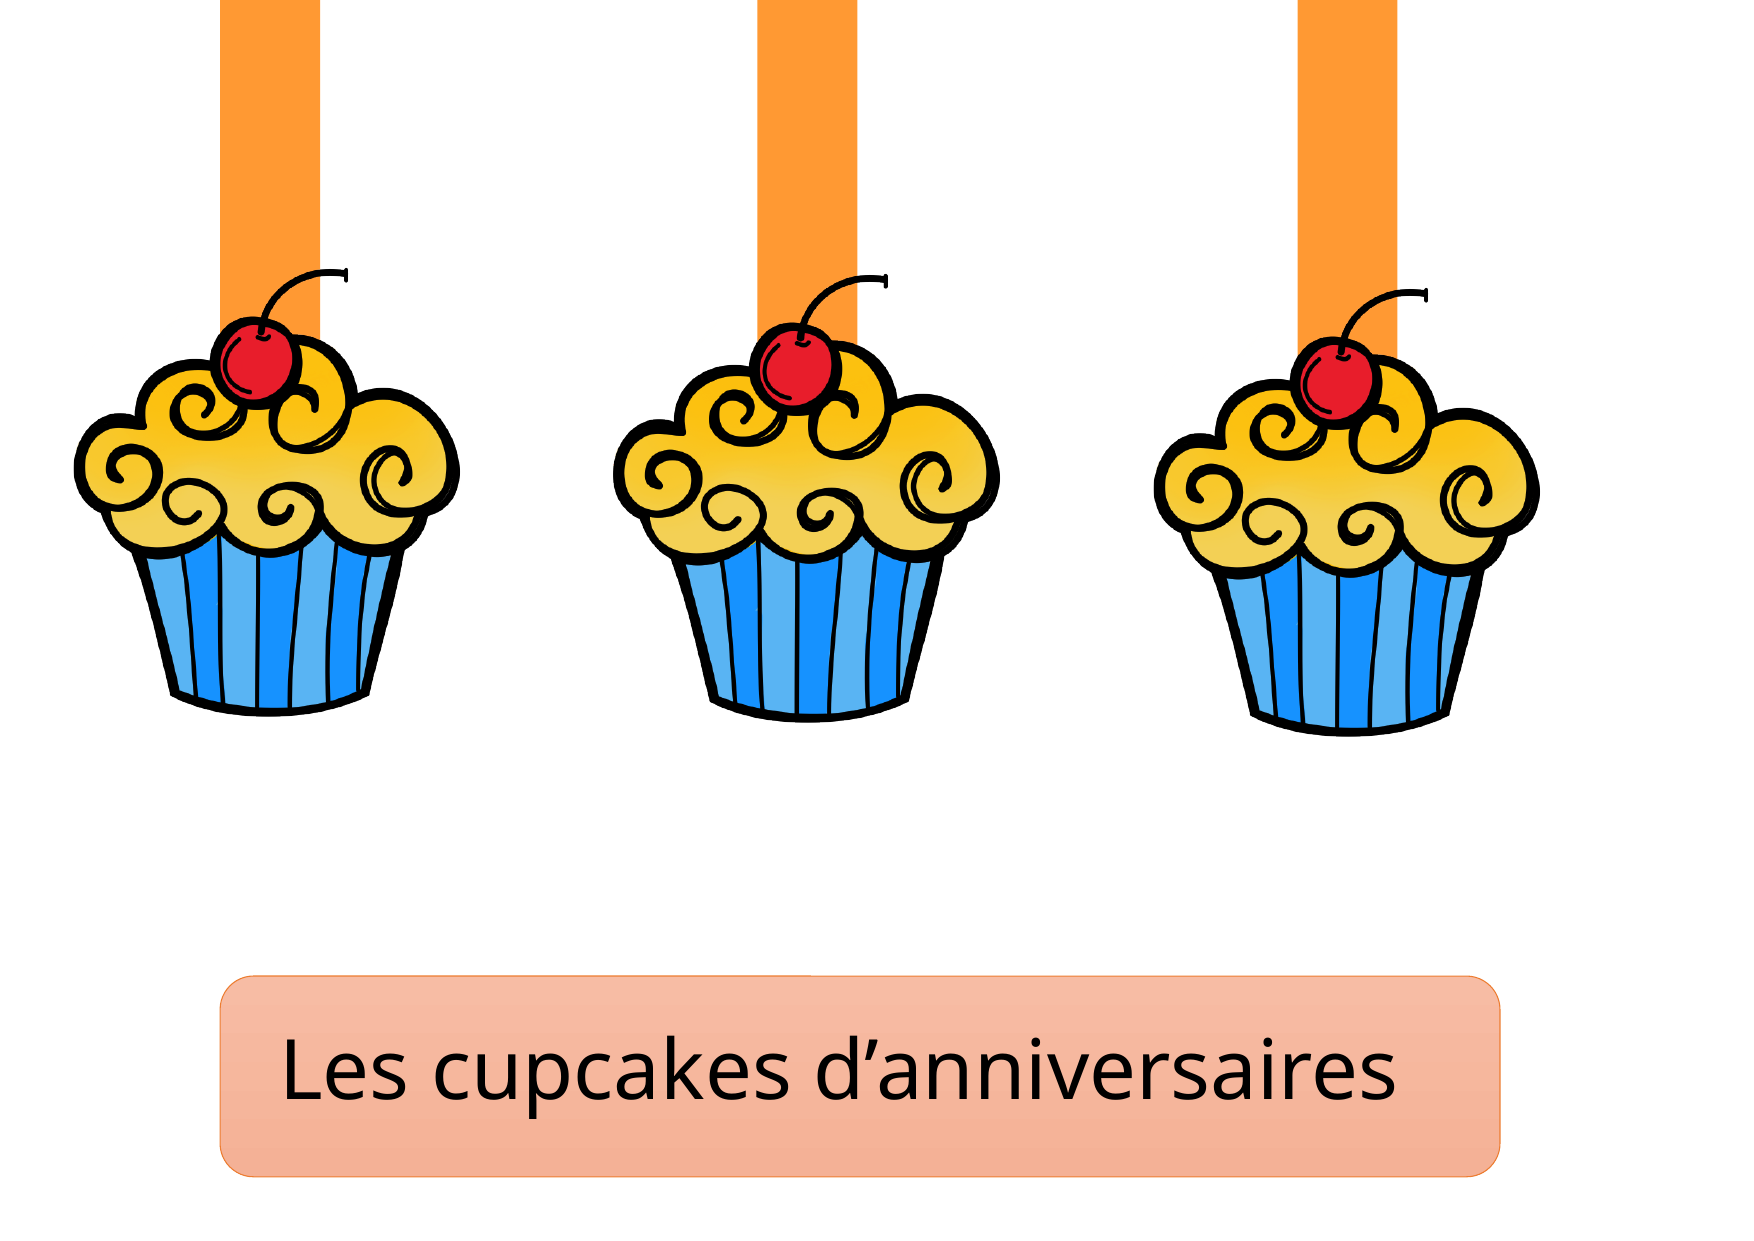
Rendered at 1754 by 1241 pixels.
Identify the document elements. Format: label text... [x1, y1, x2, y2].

picture [1124, 227, 1574, 773]
picture [45, 207, 494, 753]
text_box [756, 0, 858, 213]
text_box Les cupcakes d’anniversaires [258, 1008, 1420, 1124]
picture [584, 213, 1034, 759]
text_box [219, 0, 321, 207]
text_box [1296, 0, 1398, 227]
text_box [219, 975, 1501, 1178]
